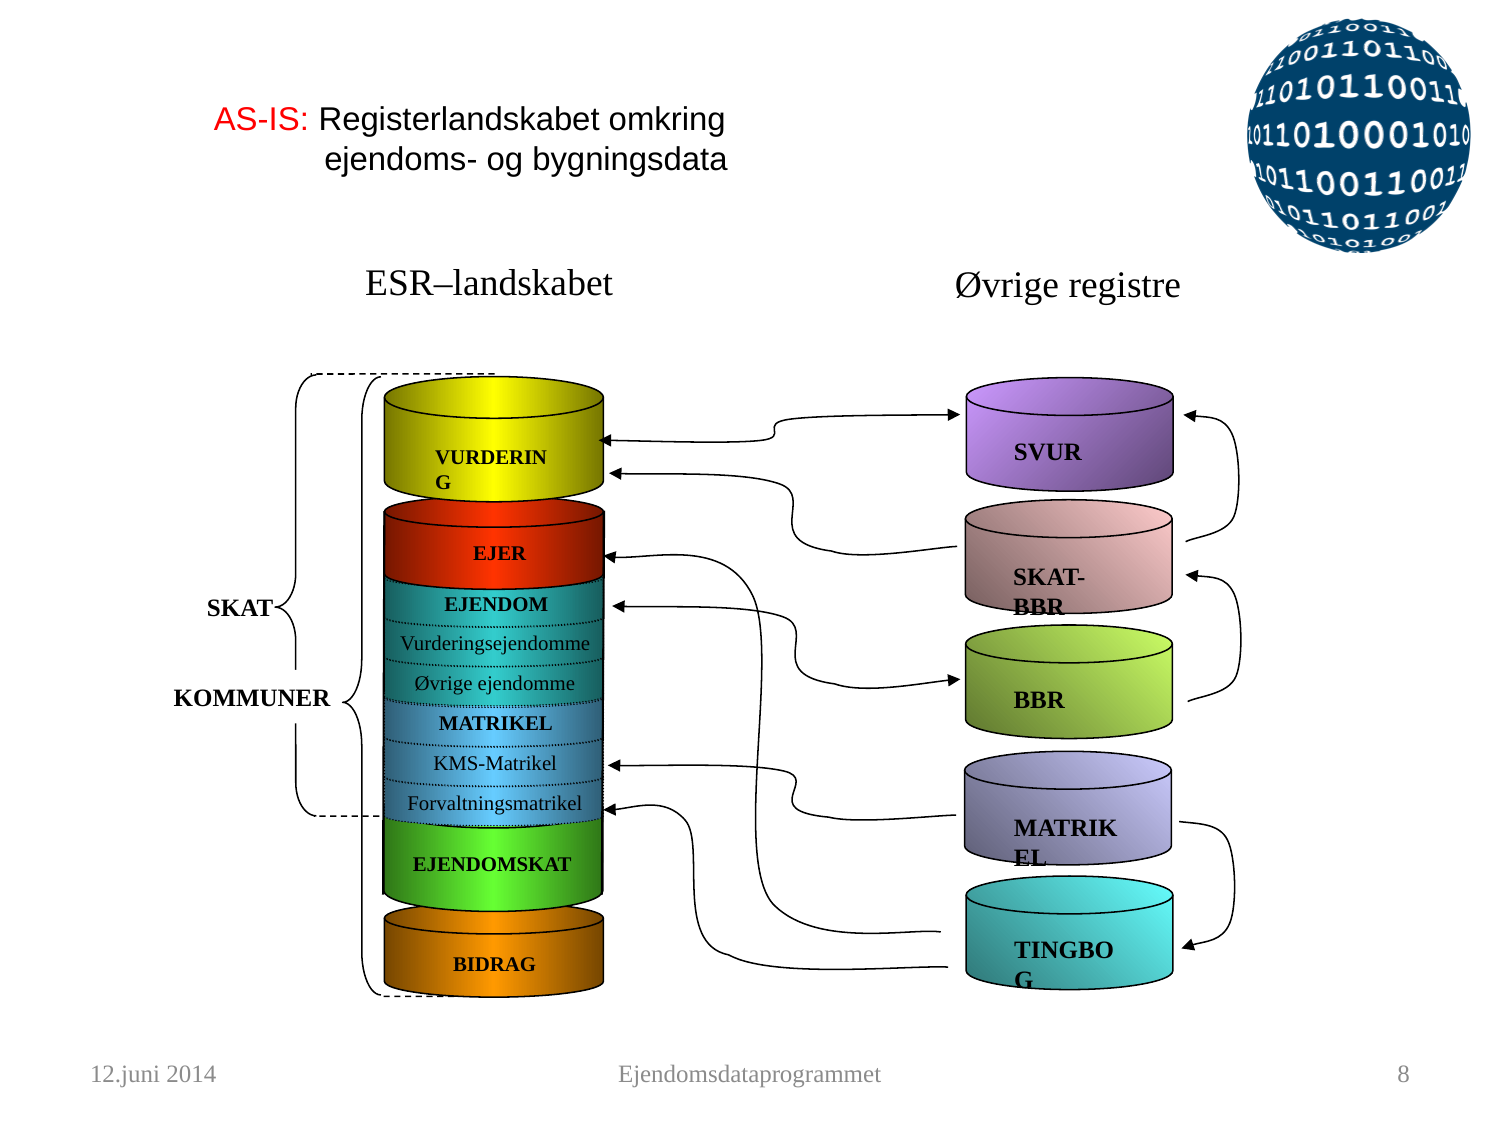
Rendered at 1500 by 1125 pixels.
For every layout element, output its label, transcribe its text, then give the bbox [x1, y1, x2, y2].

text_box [384, 376, 604, 502]
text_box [965, 751, 1172, 866]
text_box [384, 902, 604, 998]
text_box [1178, 414, 1244, 949]
title AS-IS: Registerlandskabet omkring ejendoms- og bygningsdata [198, 90, 1070, 185]
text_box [598, 414, 961, 980]
footer Ejendomsdataprogrammet [512, 1042, 988, 1103]
slide_number 8 [1074, 1042, 1425, 1103]
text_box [382, 509, 593, 895]
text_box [154, 376, 382, 997]
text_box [965, 875, 1174, 990]
picture [1246, 18, 1472, 253]
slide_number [75, 1042, 425, 1103]
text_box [965, 624, 1173, 739]
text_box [966, 377, 1174, 492]
text_box ESR–landskabet [356, 246, 623, 360]
text_box Øvrige registre [946, 248, 1191, 317]
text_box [965, 499, 1173, 614]
